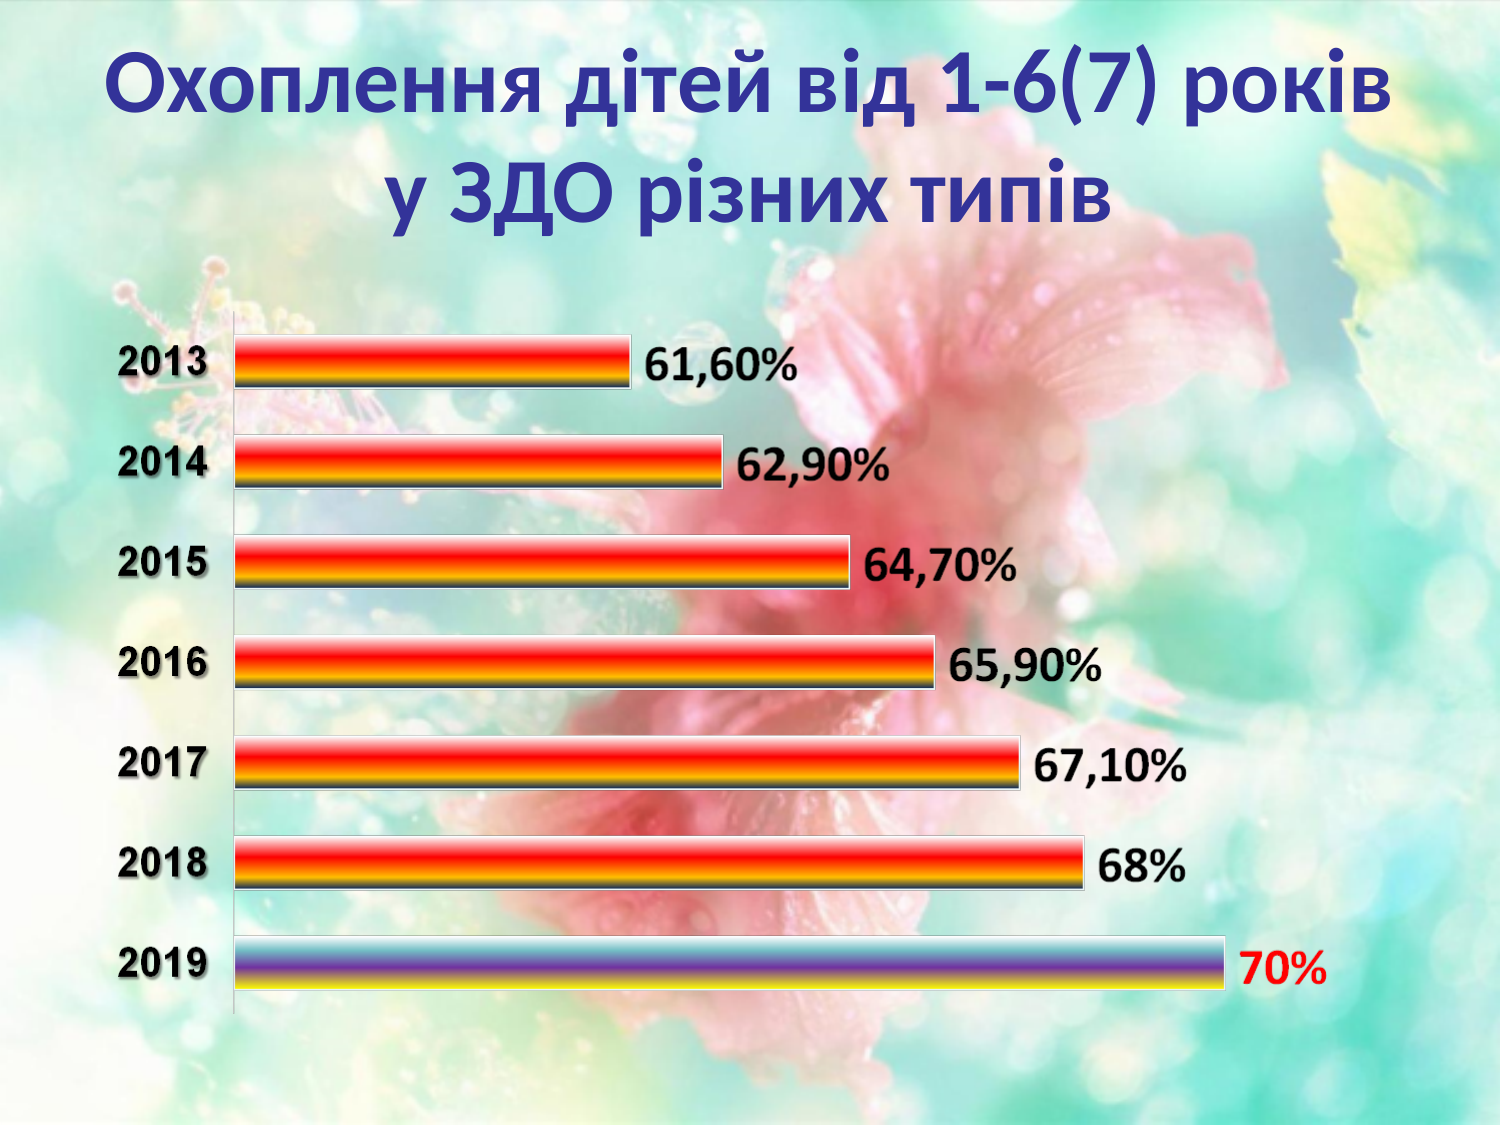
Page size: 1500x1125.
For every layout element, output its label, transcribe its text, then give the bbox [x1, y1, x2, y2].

title Охоплення дітей від 1-6(7) років у ЗДО різних типів [74, 24, 1426, 238]
picture [0, 0, 1500, 1125]
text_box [87, 262, 1417, 1055]
